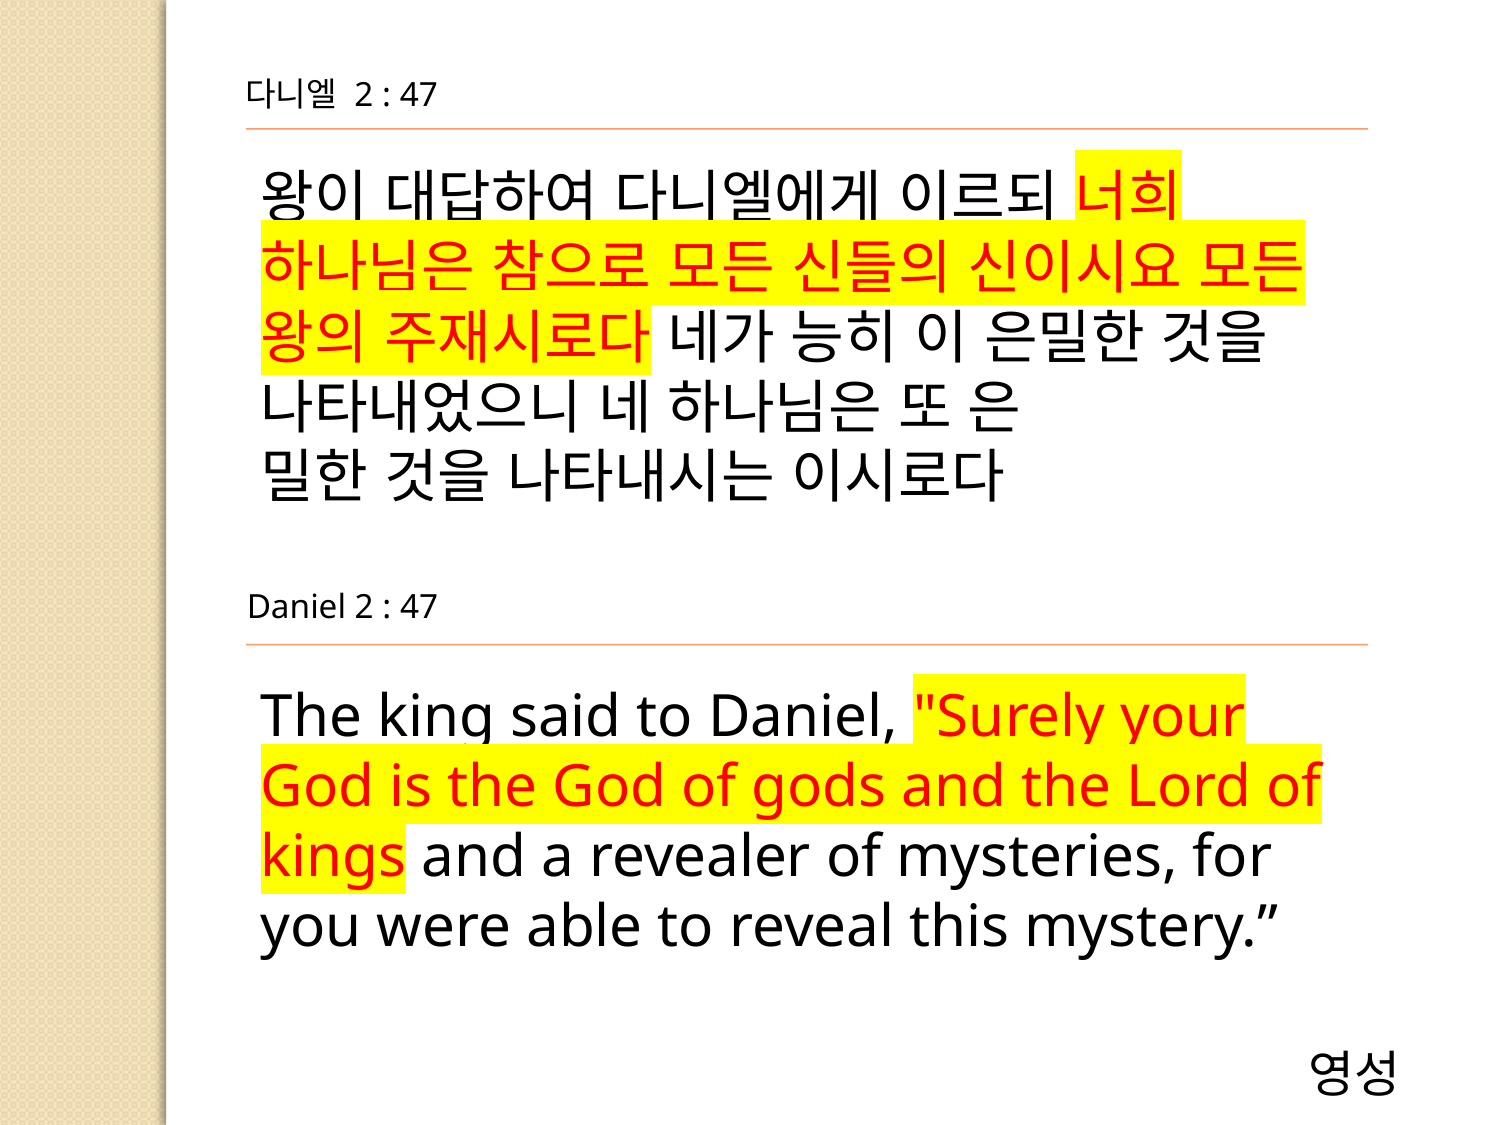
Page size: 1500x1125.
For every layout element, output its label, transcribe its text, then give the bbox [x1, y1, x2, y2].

text_box 다니엘 2 : 47 [230, 66, 586, 127]
text_box 영성 [1293, 1034, 1500, 1110]
text_box Daniel 2 : 47 [232, 577, 633, 638]
text_box The king said to Daniel, "Surely your God is the God of gods and the Lord of kings and a revealer of mysteries, for you were able to reveal this mystery.” [246, 670, 1371, 966]
text_box 왕이 대답하여 다니엘에게 이르되 너희 하나님은 참으로 모든 신들의 신이시요 모든 왕의 주재시로다 네가 능히 이 은밀한 것을 나타내었으니 네 하나님은 또 은 밀한 것을 나타내시는 이시로다 [246, 152, 1371, 517]
